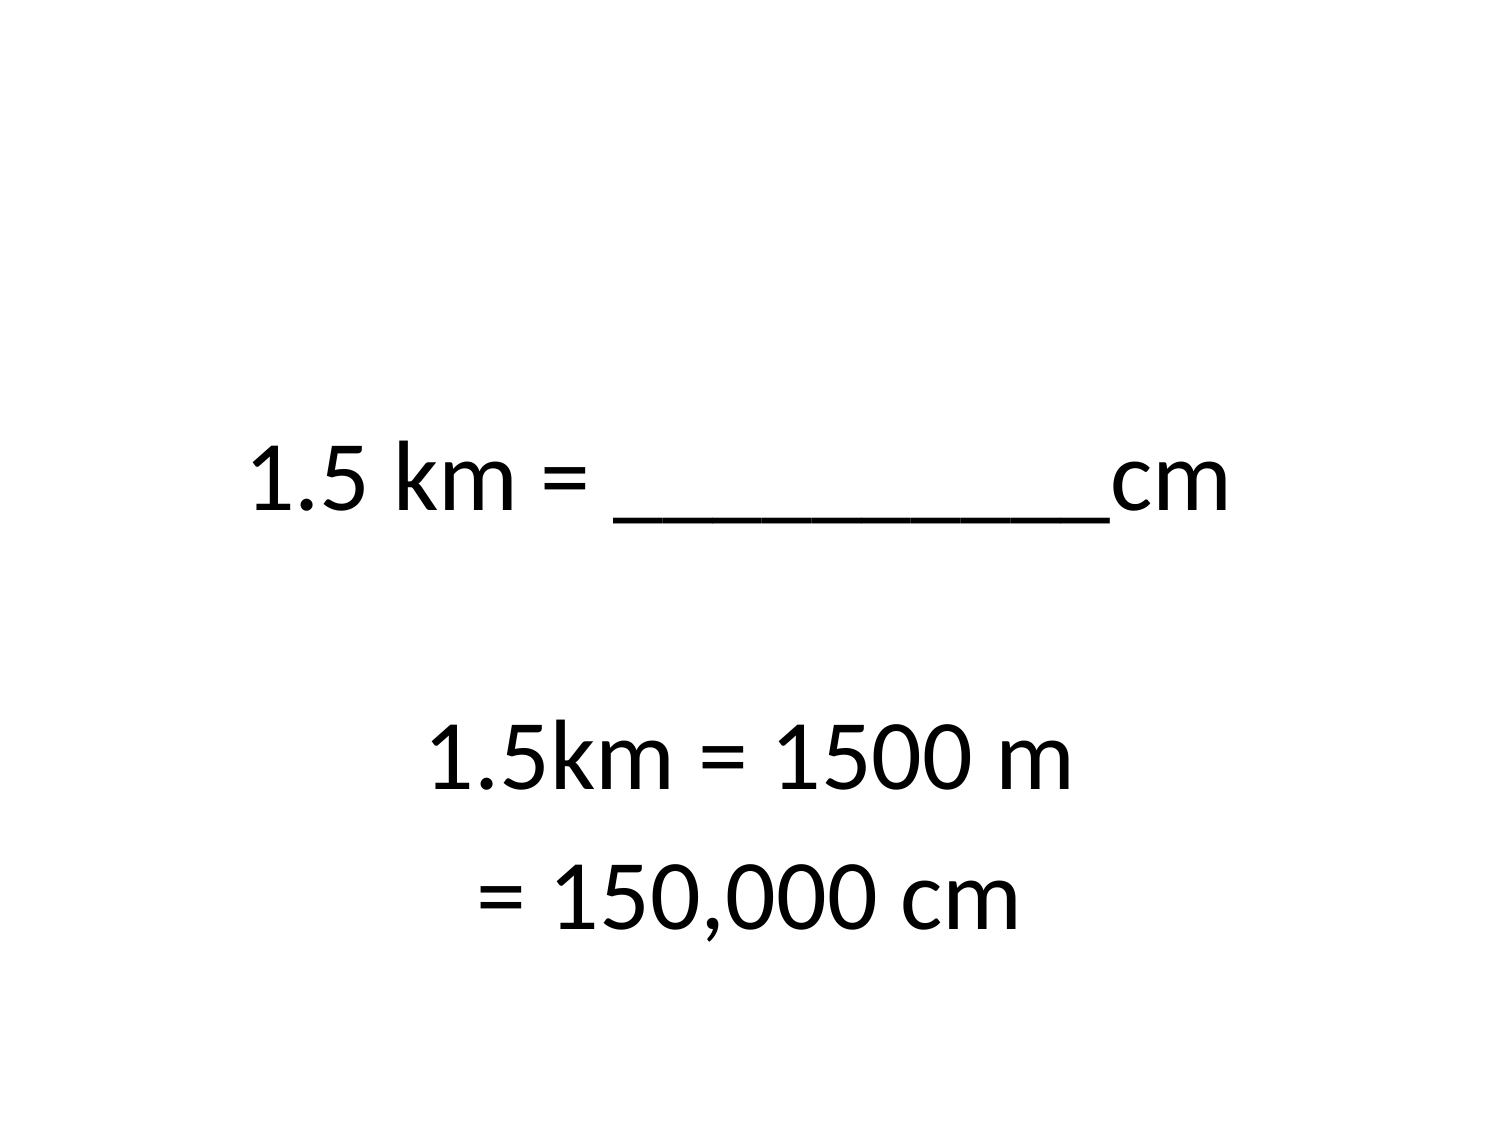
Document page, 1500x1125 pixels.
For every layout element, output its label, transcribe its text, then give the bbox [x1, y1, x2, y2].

list 1.5 km = __________cm 1.5km = 1500 m = 150,000 cm [75, 262, 1425, 1005]
